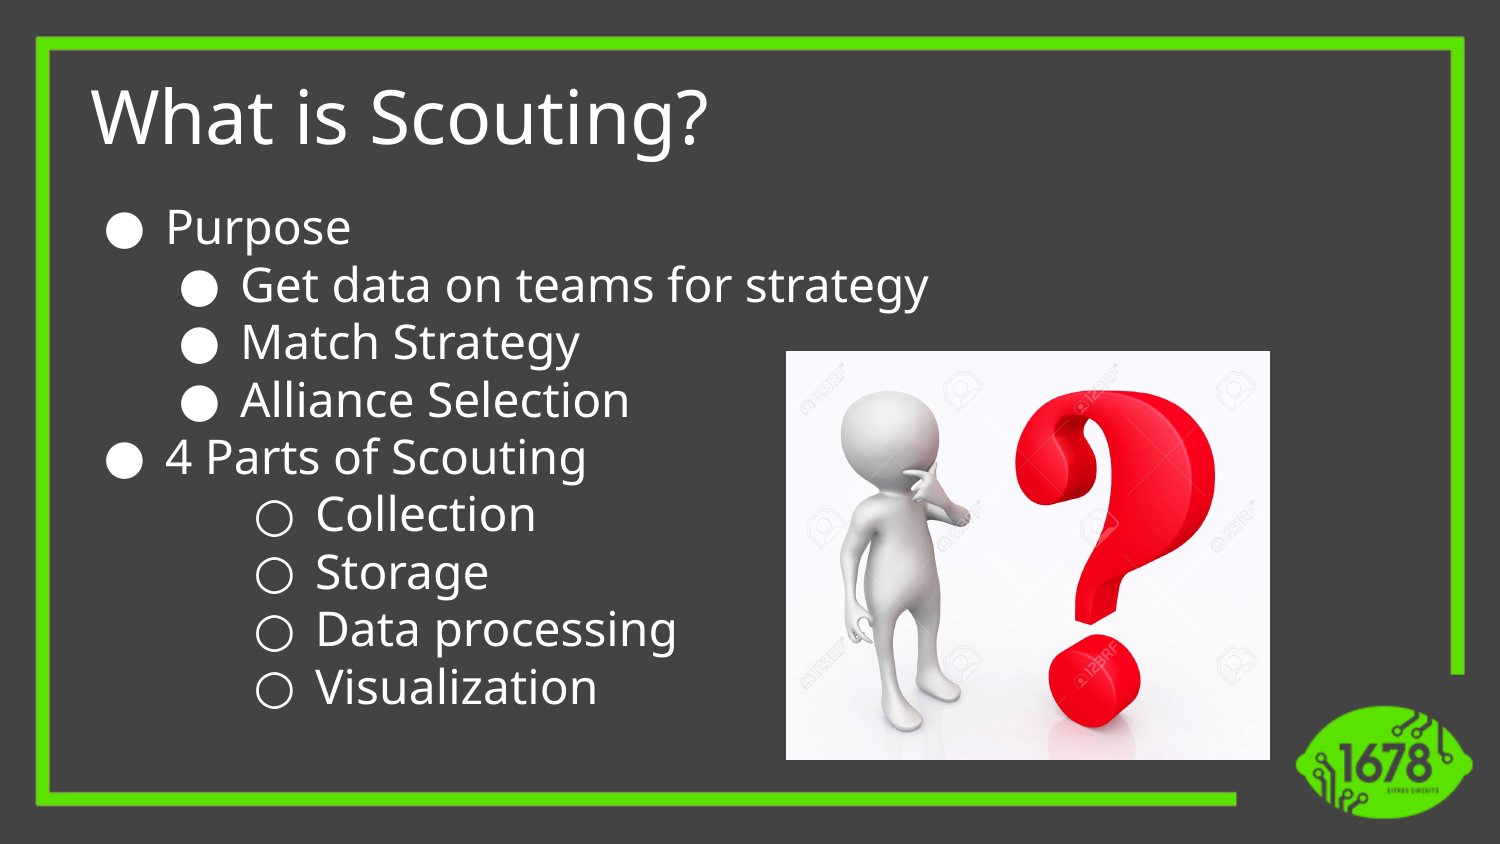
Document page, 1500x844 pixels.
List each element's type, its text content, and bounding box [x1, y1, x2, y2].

list Purpose Get data on teams for strategy Match Strategy Alliance Selection 4 Parts of Scouting Collection Storage Data processing Visualization [75, 181, 967, 793]
title What is Scouting? [75, 33, 1425, 175]
picture [0, 0, 1500, 844]
